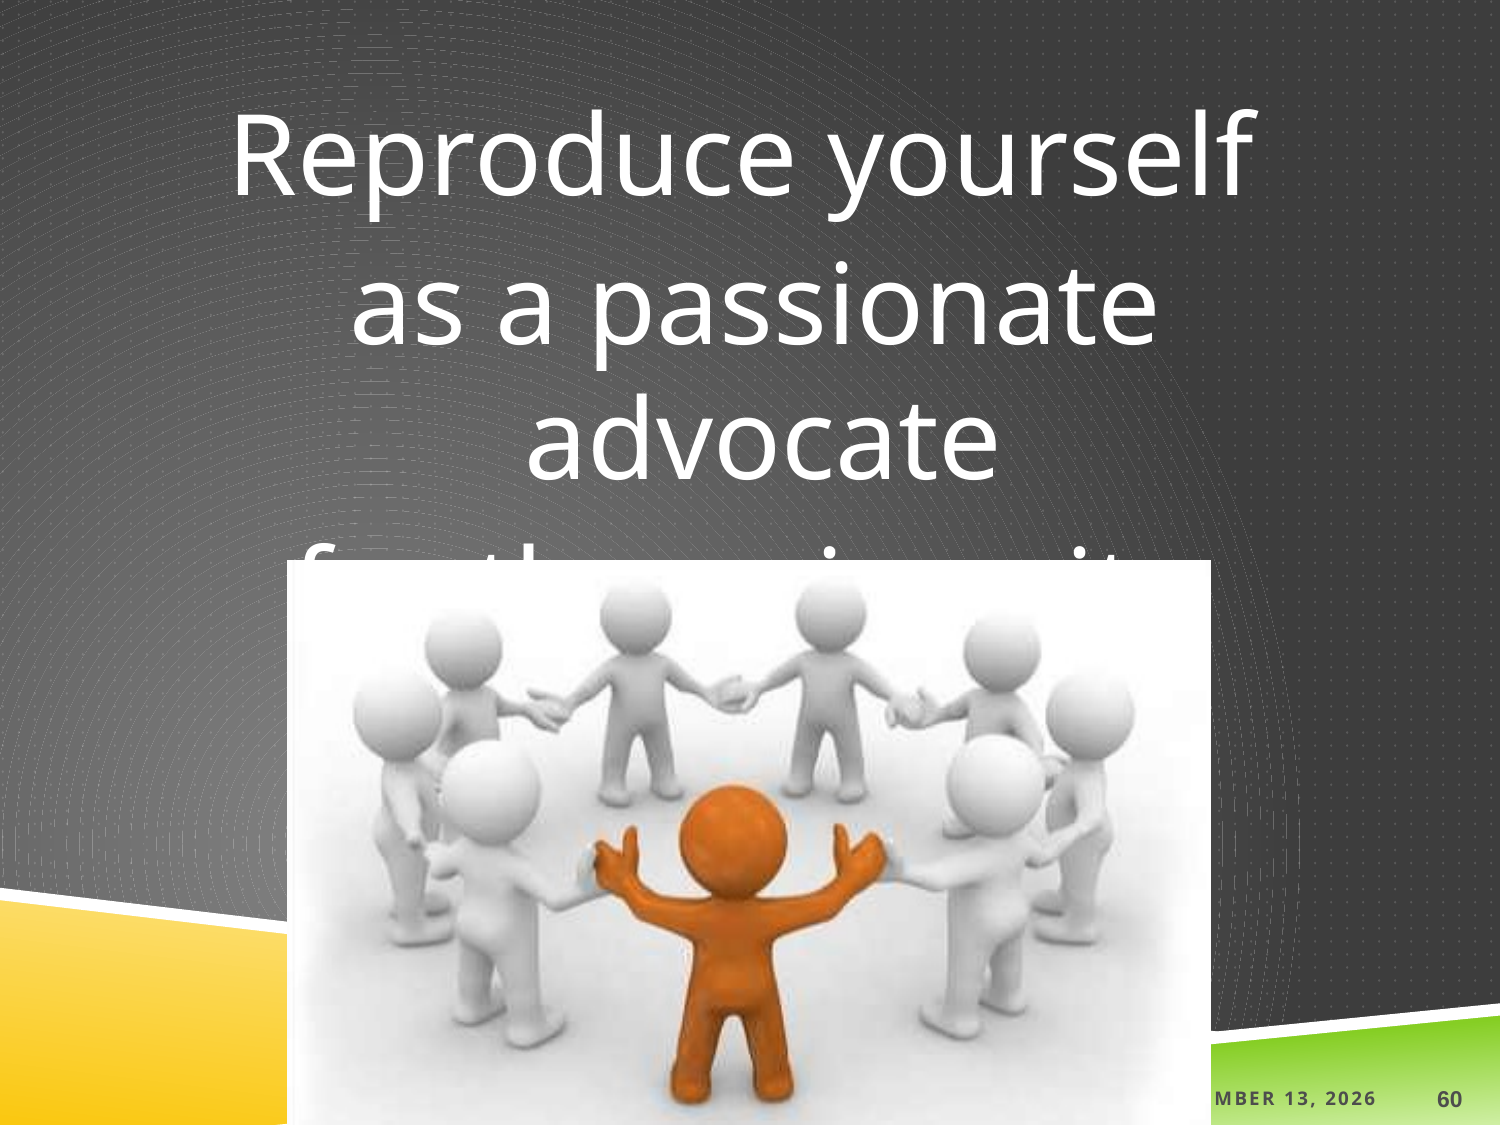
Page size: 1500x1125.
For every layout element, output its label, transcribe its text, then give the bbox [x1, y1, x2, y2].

slide_number 60 [1387, 1052, 1463, 1113]
picture [287, 560, 1211, 1125]
list Reproduce yourself as a passionate advocate for the university. [112, 75, 1388, 600]
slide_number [1215, 1052, 1375, 1113]
